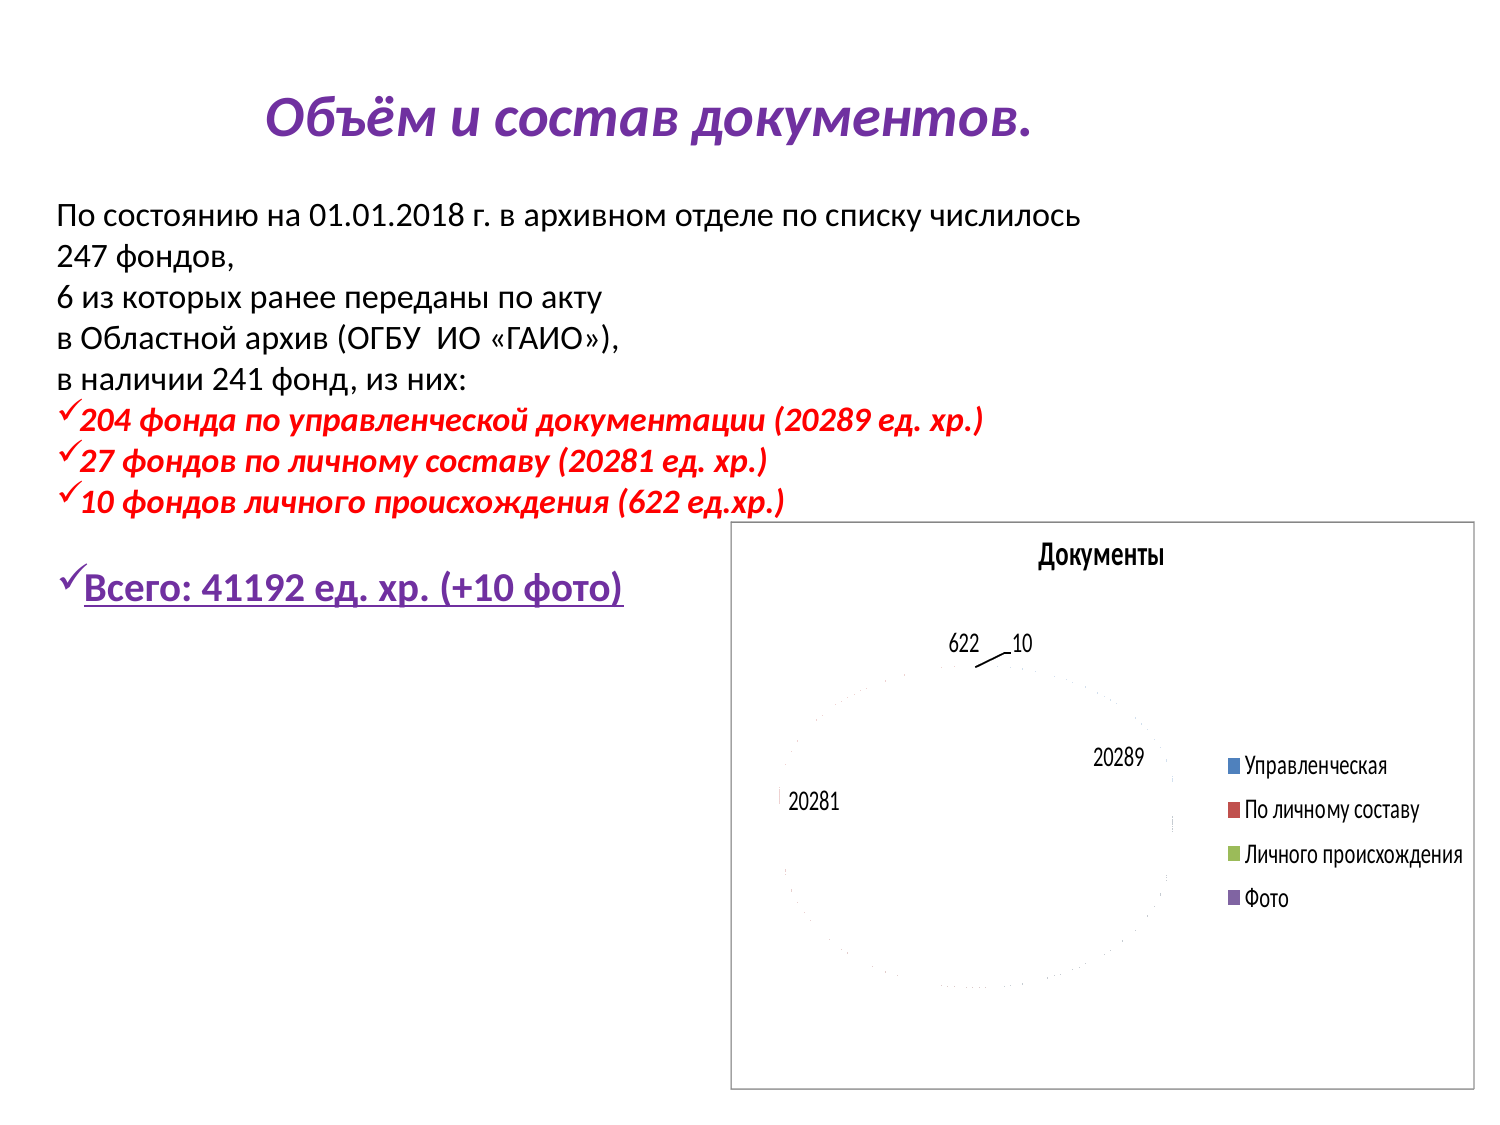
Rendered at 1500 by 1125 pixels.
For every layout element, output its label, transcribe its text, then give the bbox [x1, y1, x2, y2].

title Объём и состав документов. [64, 19, 1235, 207]
list По состоянию на 01.01.2018 г. в архивном отделе по списку числилось 247 фондов, 6 из которых ранее переданы по акту в Областной архив (ОГБУ ИО «ГАИО»), в наличии 241 фонд, из них: 204 фонда по управленческой документации (20289 ед. хр.) 27 фондов по личному составу (20281 ед. хр.) 10 фондов личного происхождения (622 ед.хр.) Всего: 41192 ед. хр. (+10 фото) [41, 184, 1152, 622]
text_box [726, 515, 1478, 1095]
